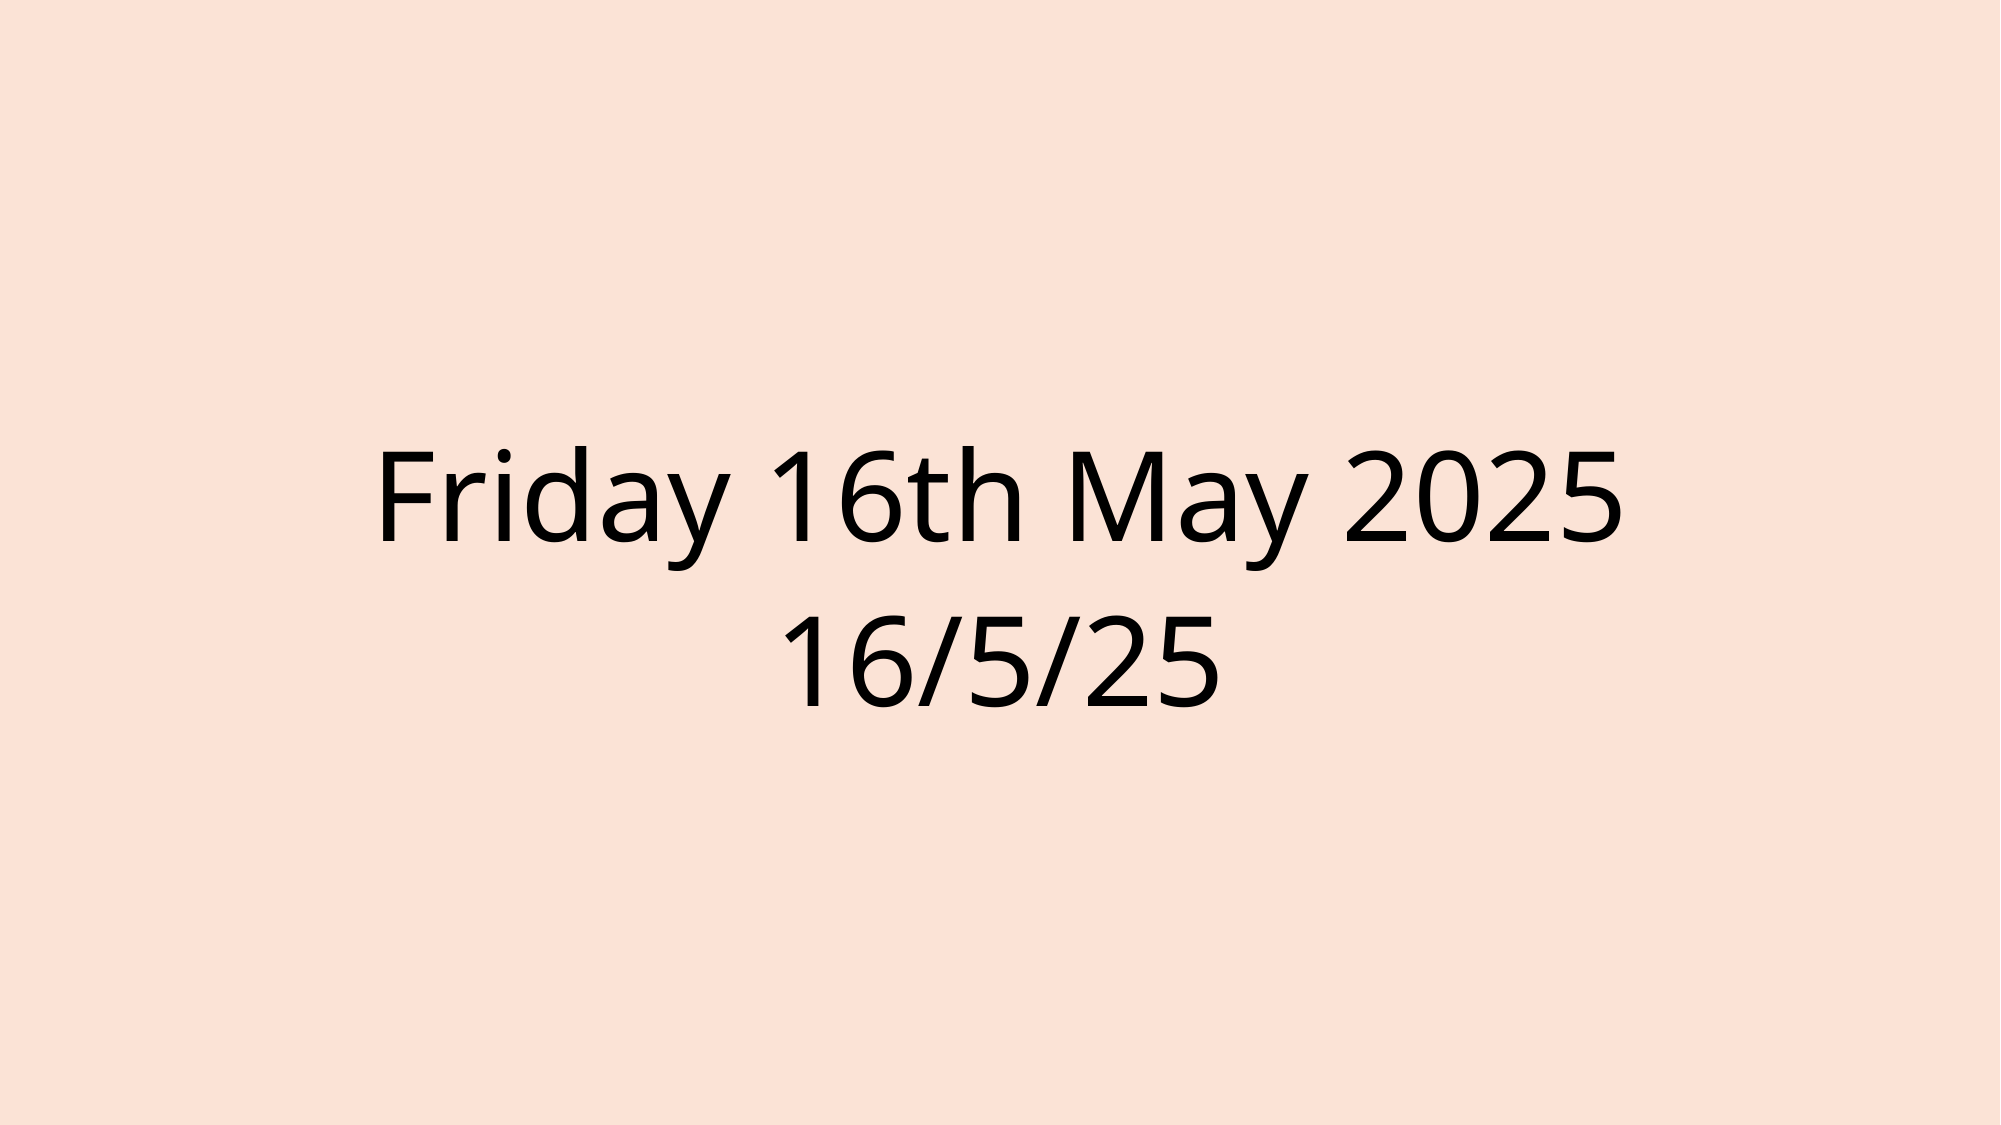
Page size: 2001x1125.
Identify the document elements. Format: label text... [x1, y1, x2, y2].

title Friday 16th May 2025 [249, 184, 1750, 576]
subtitle 16/5/25 [249, 590, 1750, 863]
